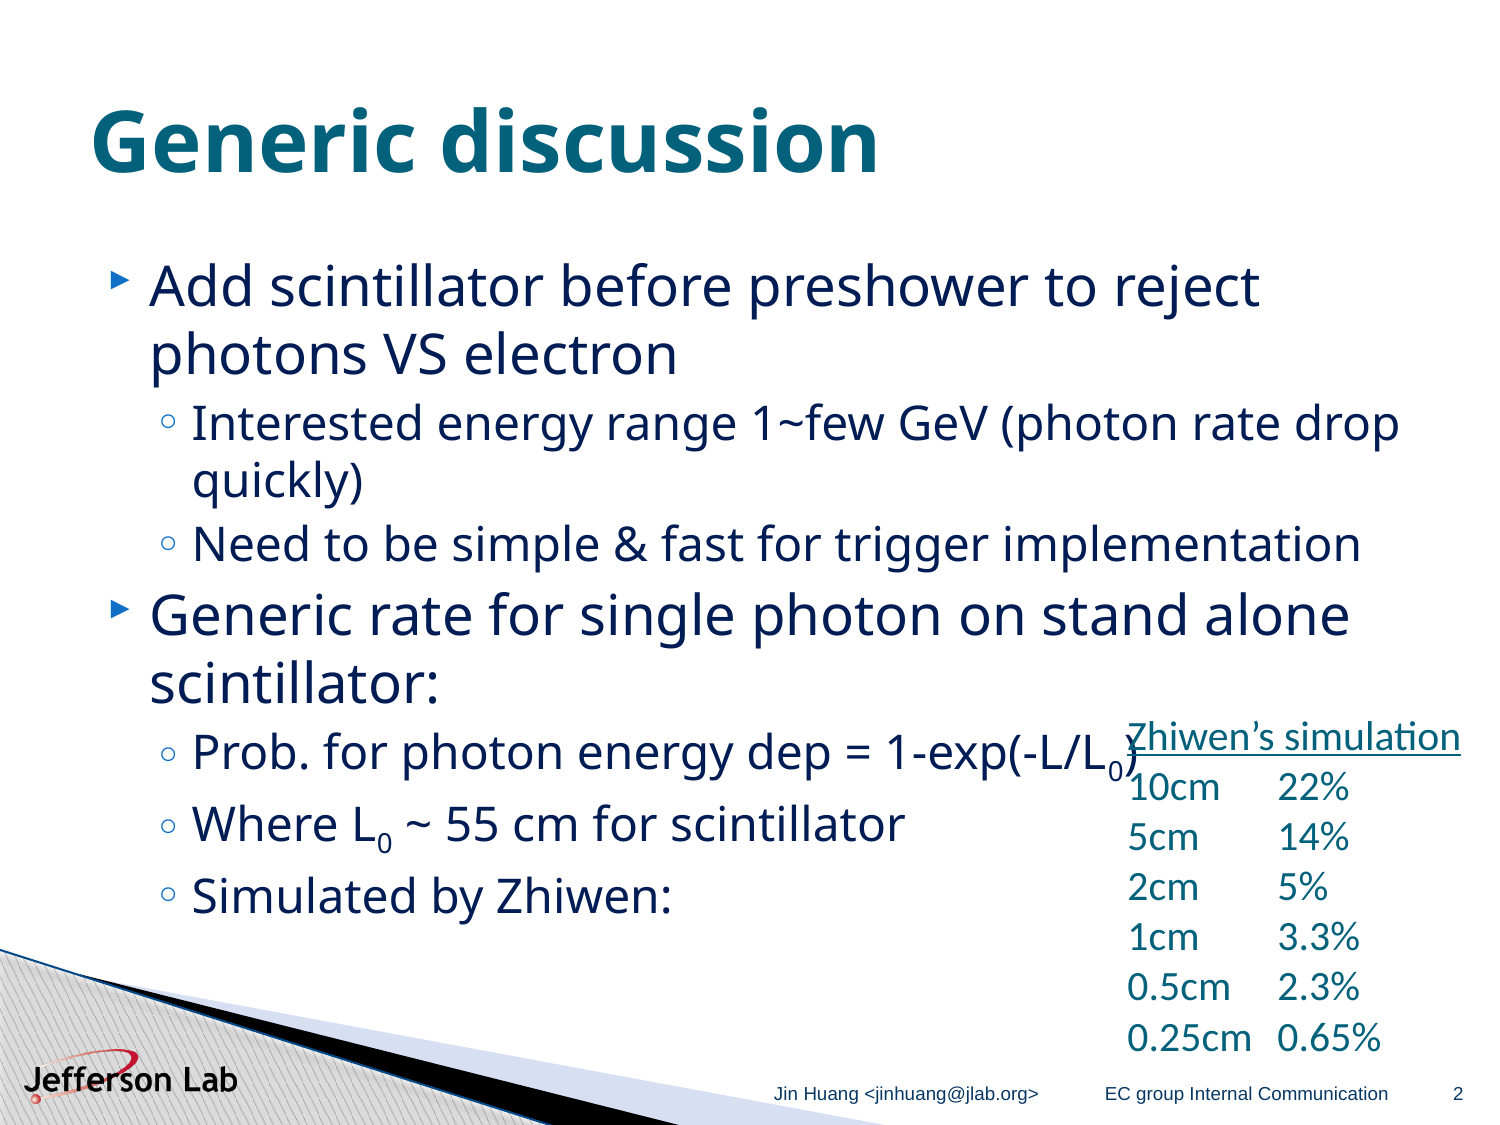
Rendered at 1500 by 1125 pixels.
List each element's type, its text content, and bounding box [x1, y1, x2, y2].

footer Jin Huang <jinhuang@jlab.org> [737, 1051, 1075, 1112]
slide_number 2 [1418, 1067, 1479, 1112]
title Generic discussion [75, 45, 1425, 233]
text_box Zhiwen’s simulation 10cm 22% 5cm 14% 2cm 5% 1cm 3.3% 0.5cm 2.3% 0.25cm 0.65% [1112, 701, 1488, 1067]
slide_number EC group Internal Communication [1075, 1051, 1418, 1112]
list Add scintillator before preshower to reject photons VS electron Interested energy range 1~few GeV (photon rate drop quickly) Need to be simple & fast for trigger implementation Generic rate for single photon on stand alone scintillator: Prob. for photon energy dep = 1-exp(-L/L0) Where L0 ~ 55 cm for scintillator Simulated by Zhiwen: [75, 243, 1425, 986]
picture [24, 1049, 237, 1104]
